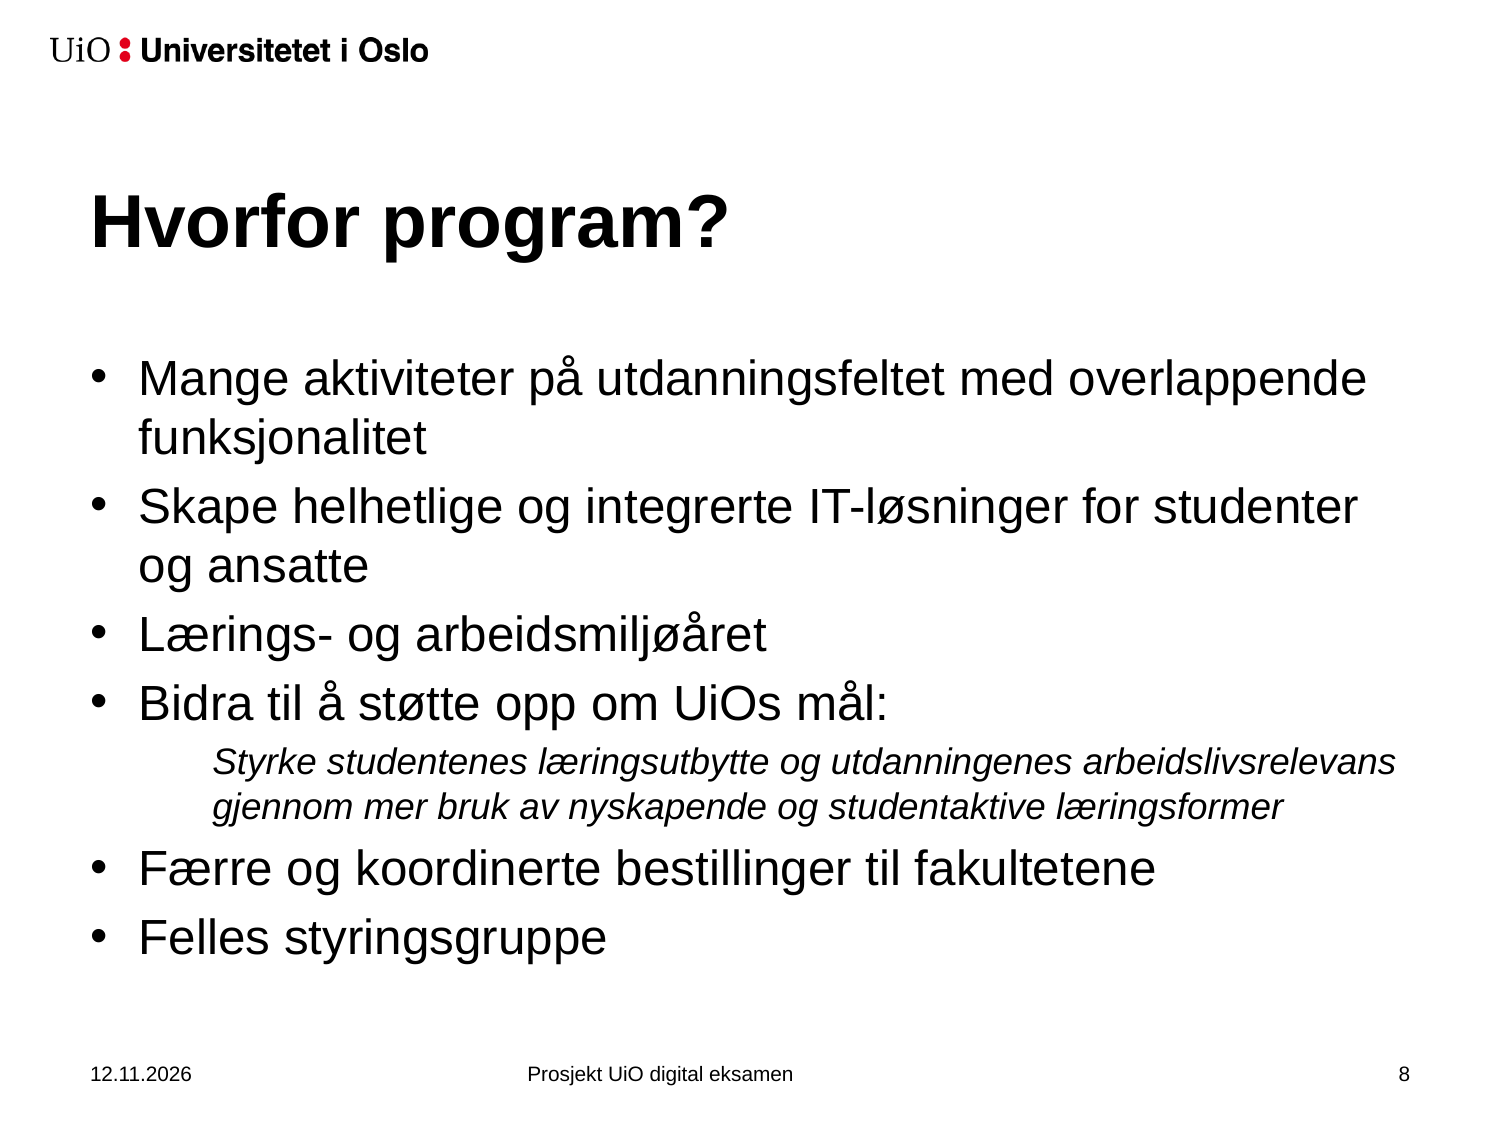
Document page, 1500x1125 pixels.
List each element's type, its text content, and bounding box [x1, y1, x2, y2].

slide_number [75, 1042, 425, 1103]
slide_number 8 [1074, 1042, 1425, 1103]
footer Prosjekt UiO digital eksamen [512, 1042, 988, 1103]
picture [50, 37, 428, 62]
title Hvorfor program? [75, 132, 1425, 303]
list Mange aktiviteter på utdanningsfeltet med overlappende funksjonalitet Skape helhetlige og integrerte IT-løsninger for studenter og ansatte Lærings- og arbeidsmiljøåret Bidra til å støtte opp om UiOs mål: Styrke studentenes læringsutbytte og utdanningenes arbeidslivsrelevans gjennom mer bruk av nyskapende og studentaktive læringsformer Færre og koordinerte bestillinger til fakultetene Felles styringsgruppe [75, 338, 1425, 1005]
